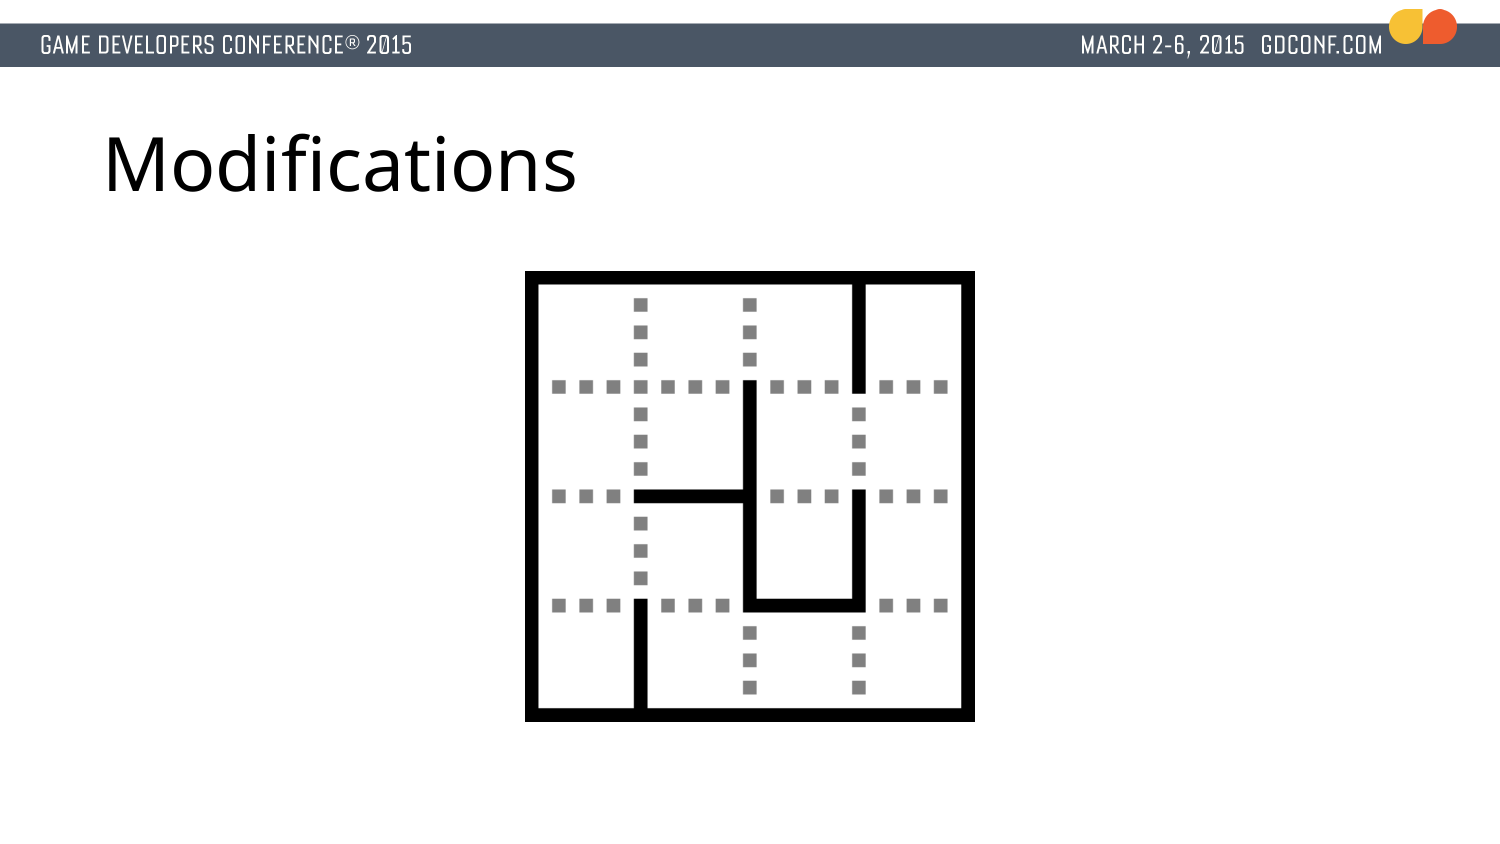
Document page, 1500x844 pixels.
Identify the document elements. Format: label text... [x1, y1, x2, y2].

picture [0, 9, 1500, 67]
title Modifications [87, 109, 1413, 238]
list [524, 271, 976, 723]
